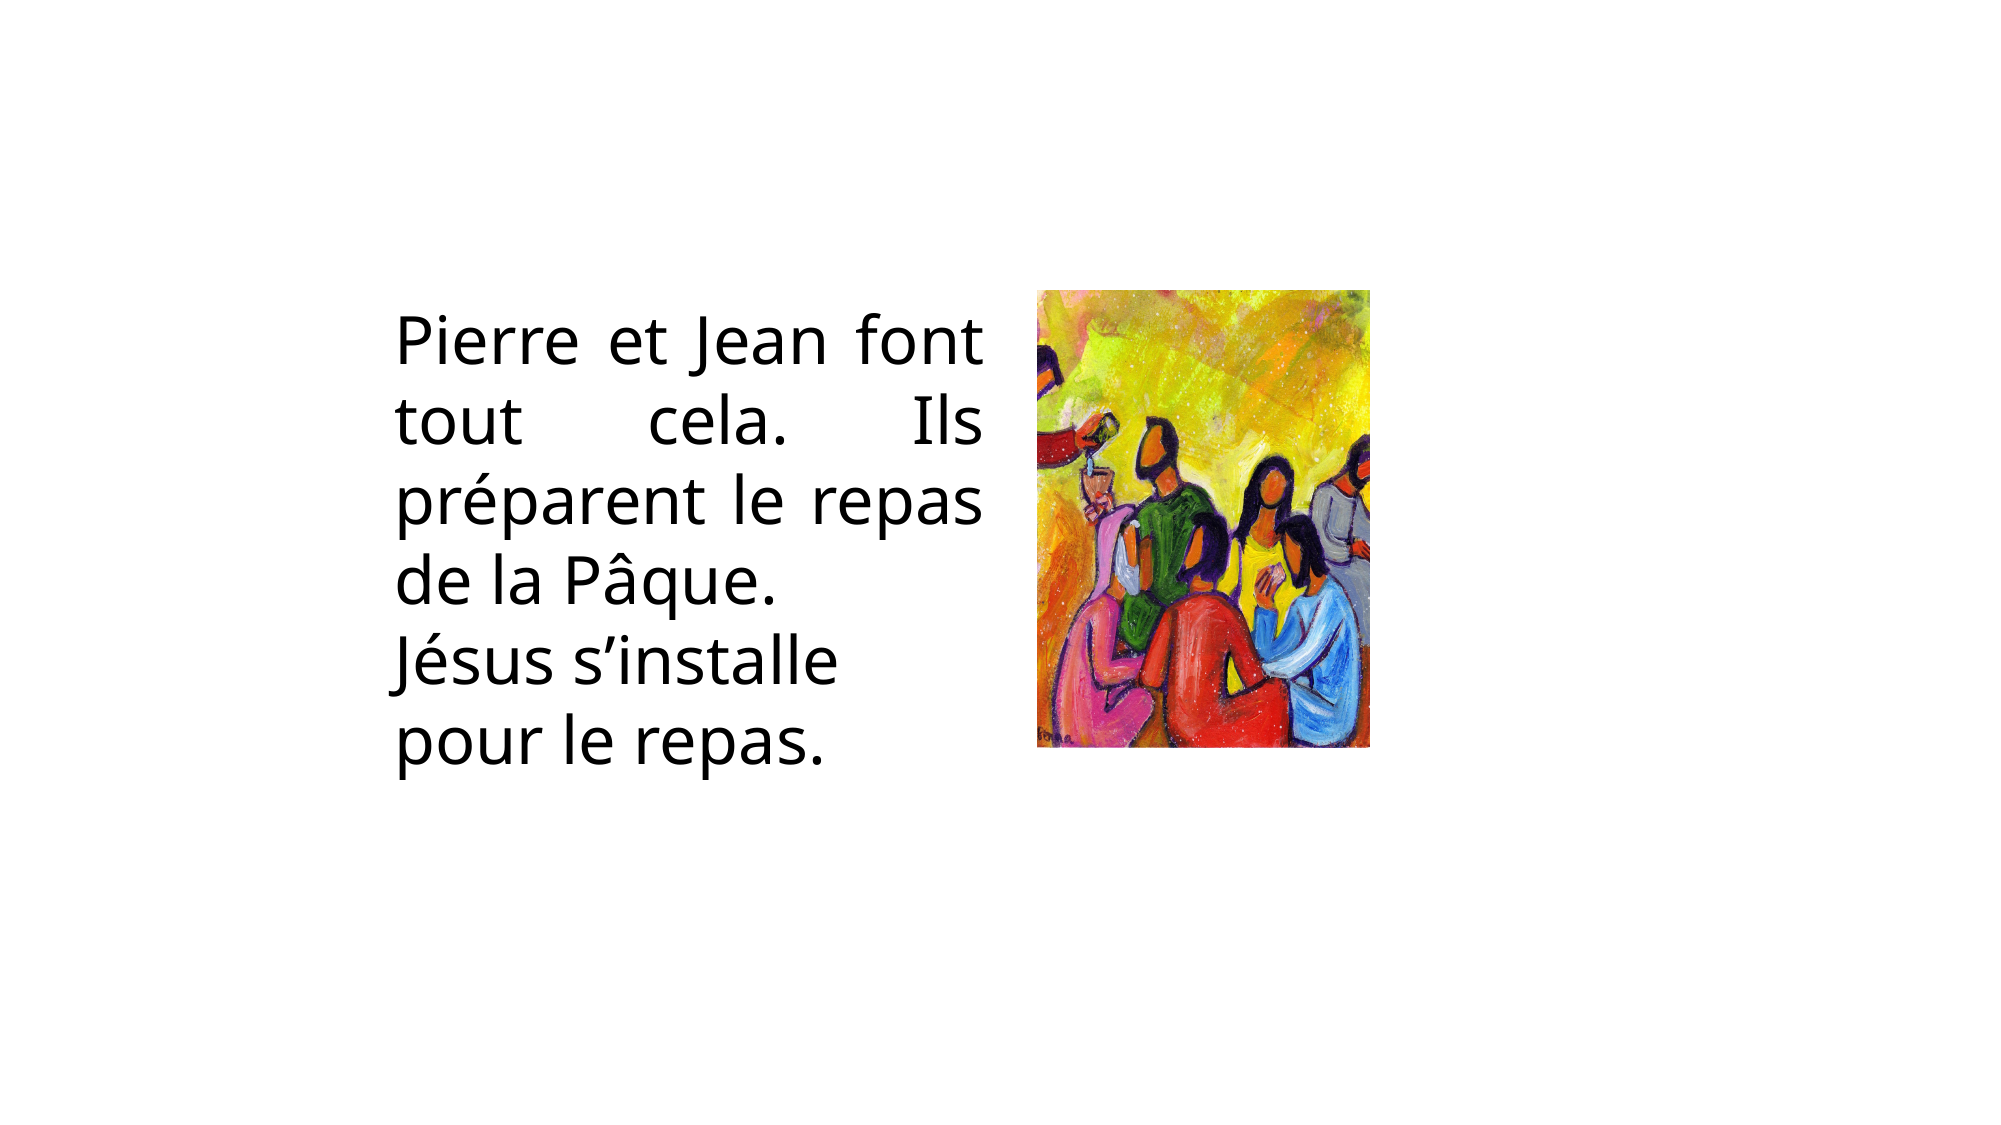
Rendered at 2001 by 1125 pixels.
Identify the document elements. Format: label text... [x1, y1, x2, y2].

text_box Pierre et Jean font tout cela. Ils préparent le repas de la Pâque. Jésus s’installe pour le repas. [379, 290, 1000, 785]
picture [1037, 290, 1370, 748]
